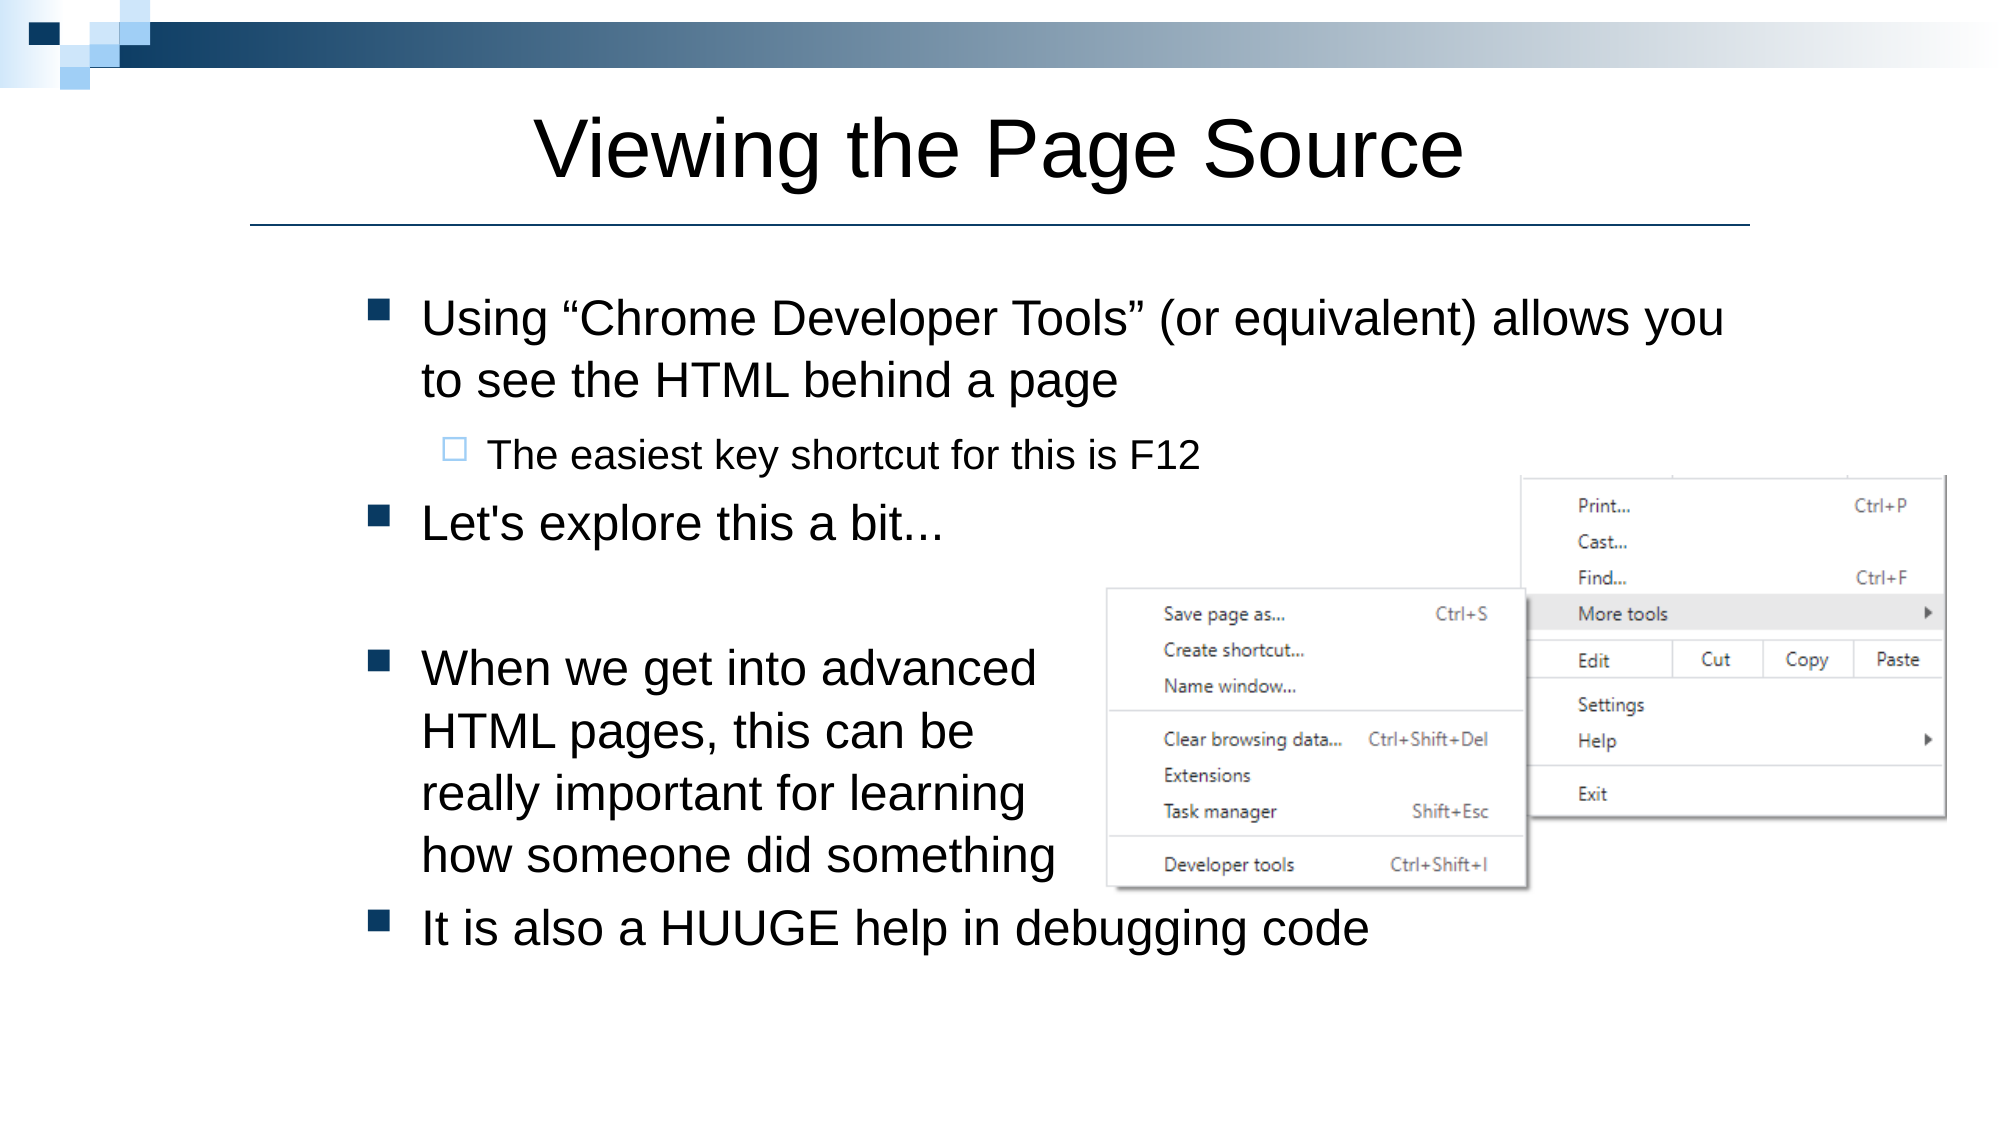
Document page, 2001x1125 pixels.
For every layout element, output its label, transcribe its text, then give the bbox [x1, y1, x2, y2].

title Viewing the Page Source [324, 75, 1675, 213]
text_box Using “Chrome Developer Tools” (or equivalent) allows you to see the HTML behind a page The easiest key shortcut for this is F12 Let's explore this a bit... When we get into advanced HTML pages, this can be really important for learning how someone did something It is also a HUUGE help in debugging code [350, 275, 1750, 1063]
picture [1099, 475, 1948, 895]
